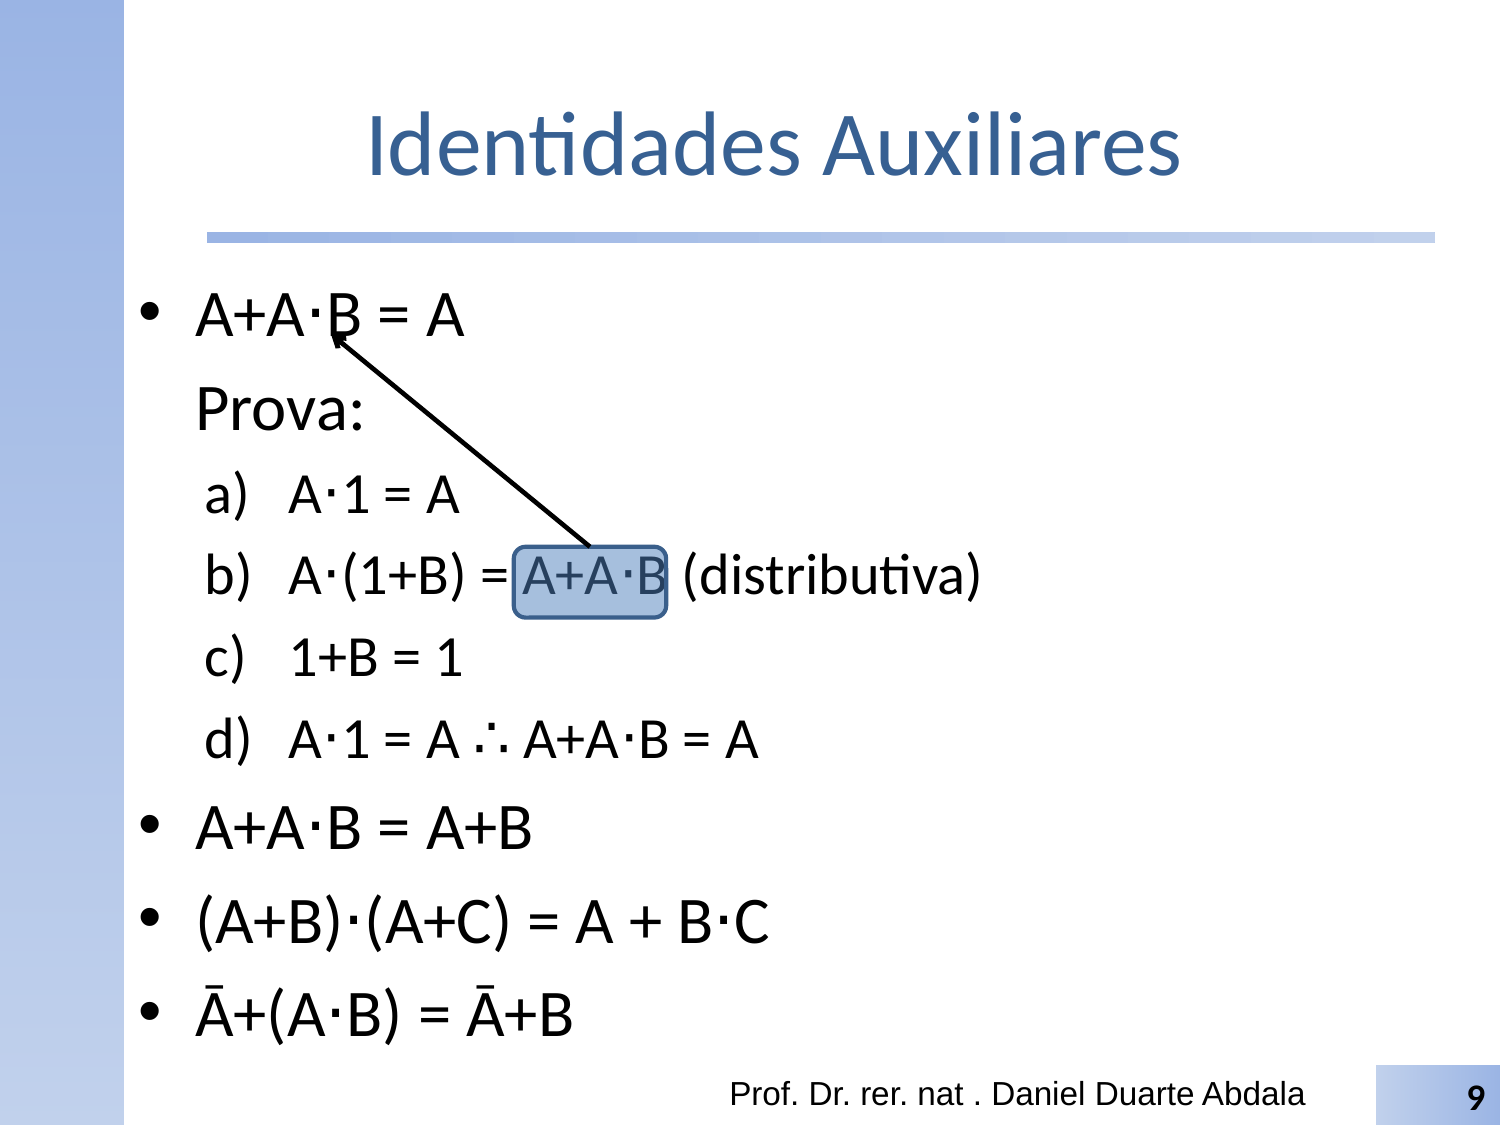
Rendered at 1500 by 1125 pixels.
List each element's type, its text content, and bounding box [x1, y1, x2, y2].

footer Prof. Dr. rer. nat . Daniel Duarte Abdala [714, 1065, 1344, 1125]
text_box [511, 544, 669, 620]
slide_number 9 [1376, 1065, 1500, 1125]
title Identidades Auxiliares [123, 45, 1425, 233]
list A+A⋅B = A Prova: A⋅1 = A A⋅(1+B) = A+A⋅B (distributiva) 1+B = 1 A⋅1 = A ∴ A+A⋅B = A A+A⋅B = A+B (A+B)⋅(A+C) = A + B⋅C Ā+(A⋅B) = Ā+B [123, 262, 1425, 1083]
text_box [330, 333, 591, 547]
